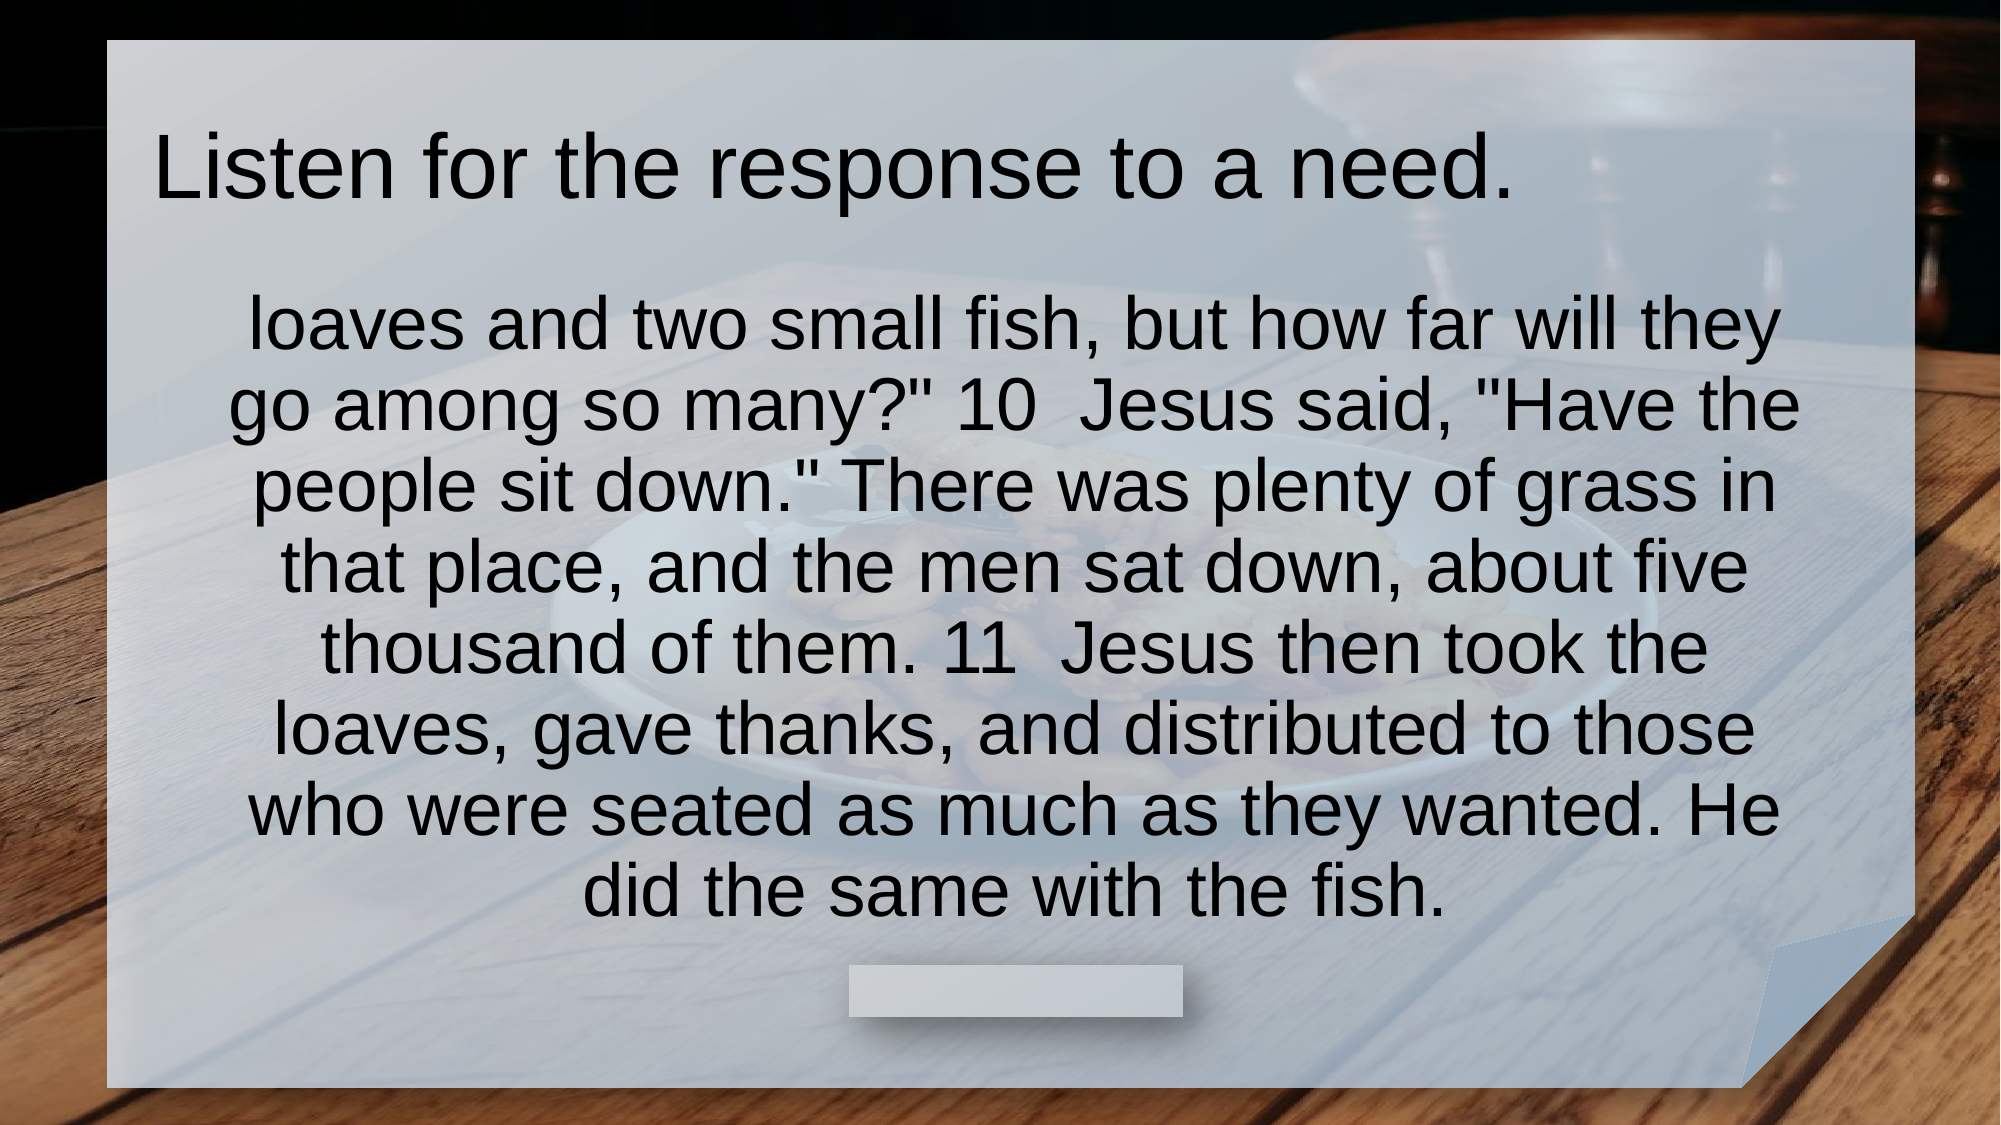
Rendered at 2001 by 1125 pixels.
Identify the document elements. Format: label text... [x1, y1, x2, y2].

title Listen for the response to a need. [137, 59, 1863, 278]
picture [0, 0, 2001, 1125]
list loaves and two small fish, but how far will they go among so many?" 10 Jesus said, "Have the people sit down." There was plenty of grass in that place, and the men sat down, about five thousand of them. 11 Jesus then took the loaves, gave thanks, and distributed to those who were seated as much as they wanted. He did the same with the fish. [211, 277, 1821, 992]
